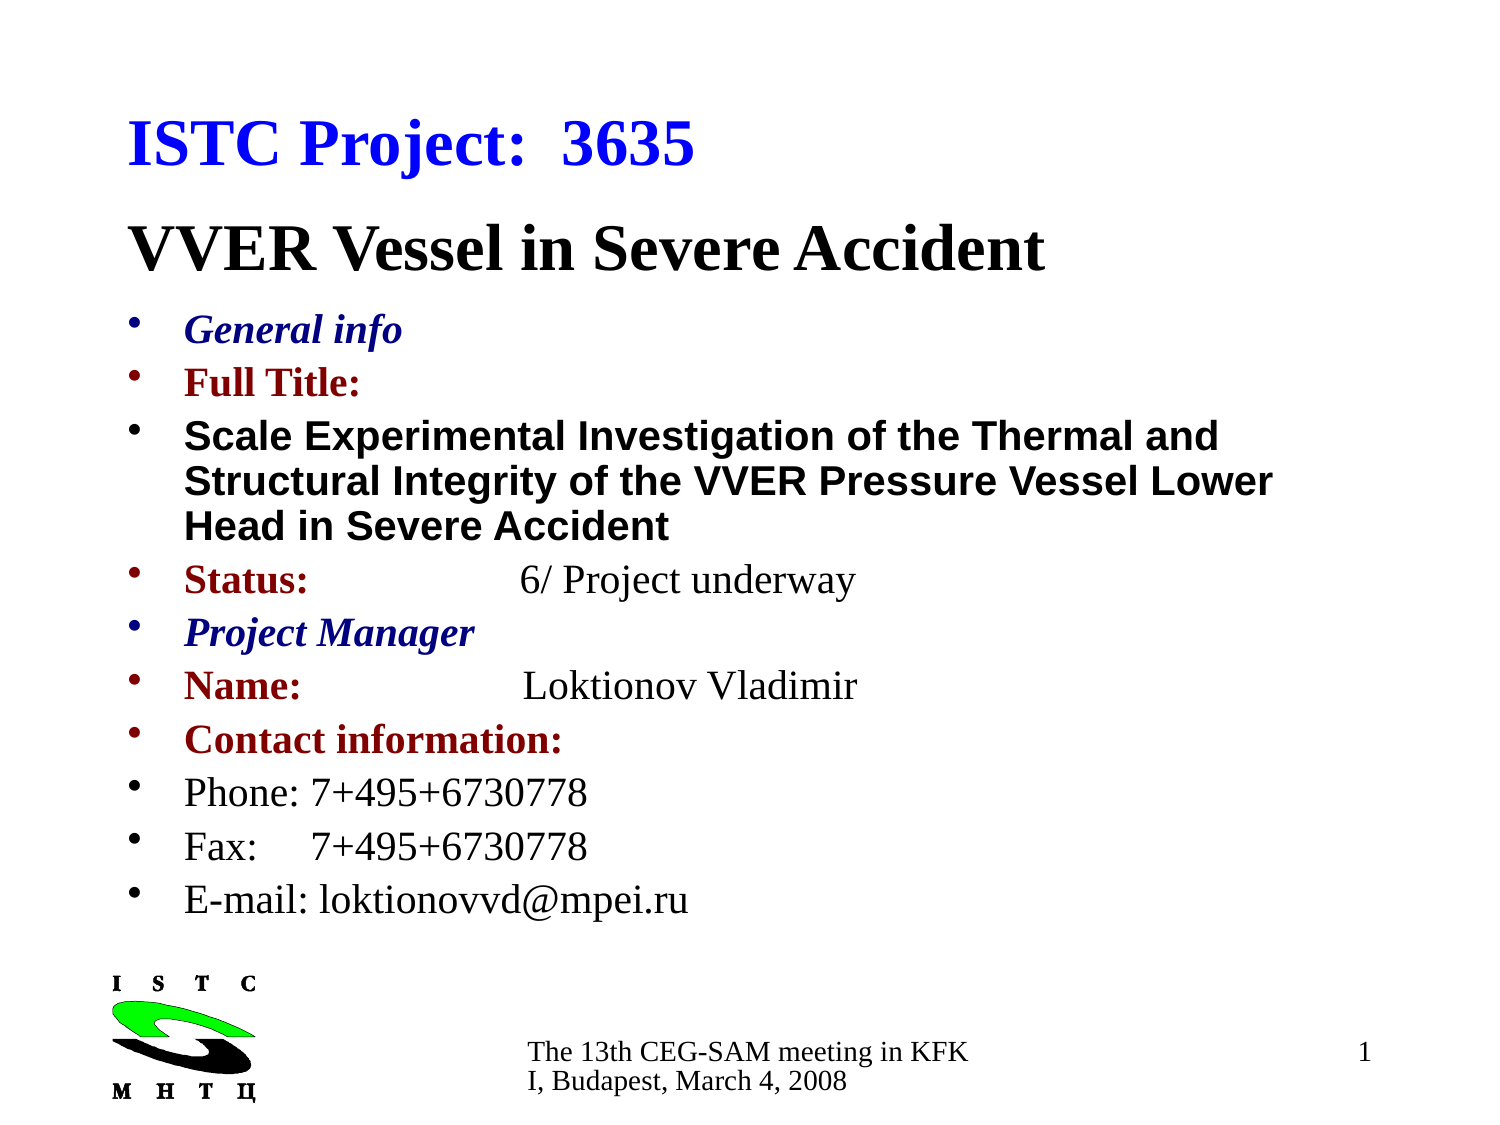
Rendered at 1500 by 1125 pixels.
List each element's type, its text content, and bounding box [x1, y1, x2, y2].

list General info Full Title: Scale Experimental Investigation of the Thermal and Structural Integrity of the VVER Pressure Vessel Lower Head in Severe Accident Status: 6/ Project underway Project Manager Name: Loktionov Vladimir Contact information: Phone: 7+495+6730778 Fax: 7+495+6730778 E-mail: loktionovvd@mpei.ru [112, 299, 1388, 950]
footer The 13th CEG-SAM meeting in KFKI, Budapest, March 4, 2008 [512, 1025, 988, 1100]
picture [112, 974, 257, 1104]
title ISTC Project: 3635 VVER Vessel in Severe Accident [112, 99, 1388, 288]
slide_number 1 [1074, 1025, 1388, 1100]
